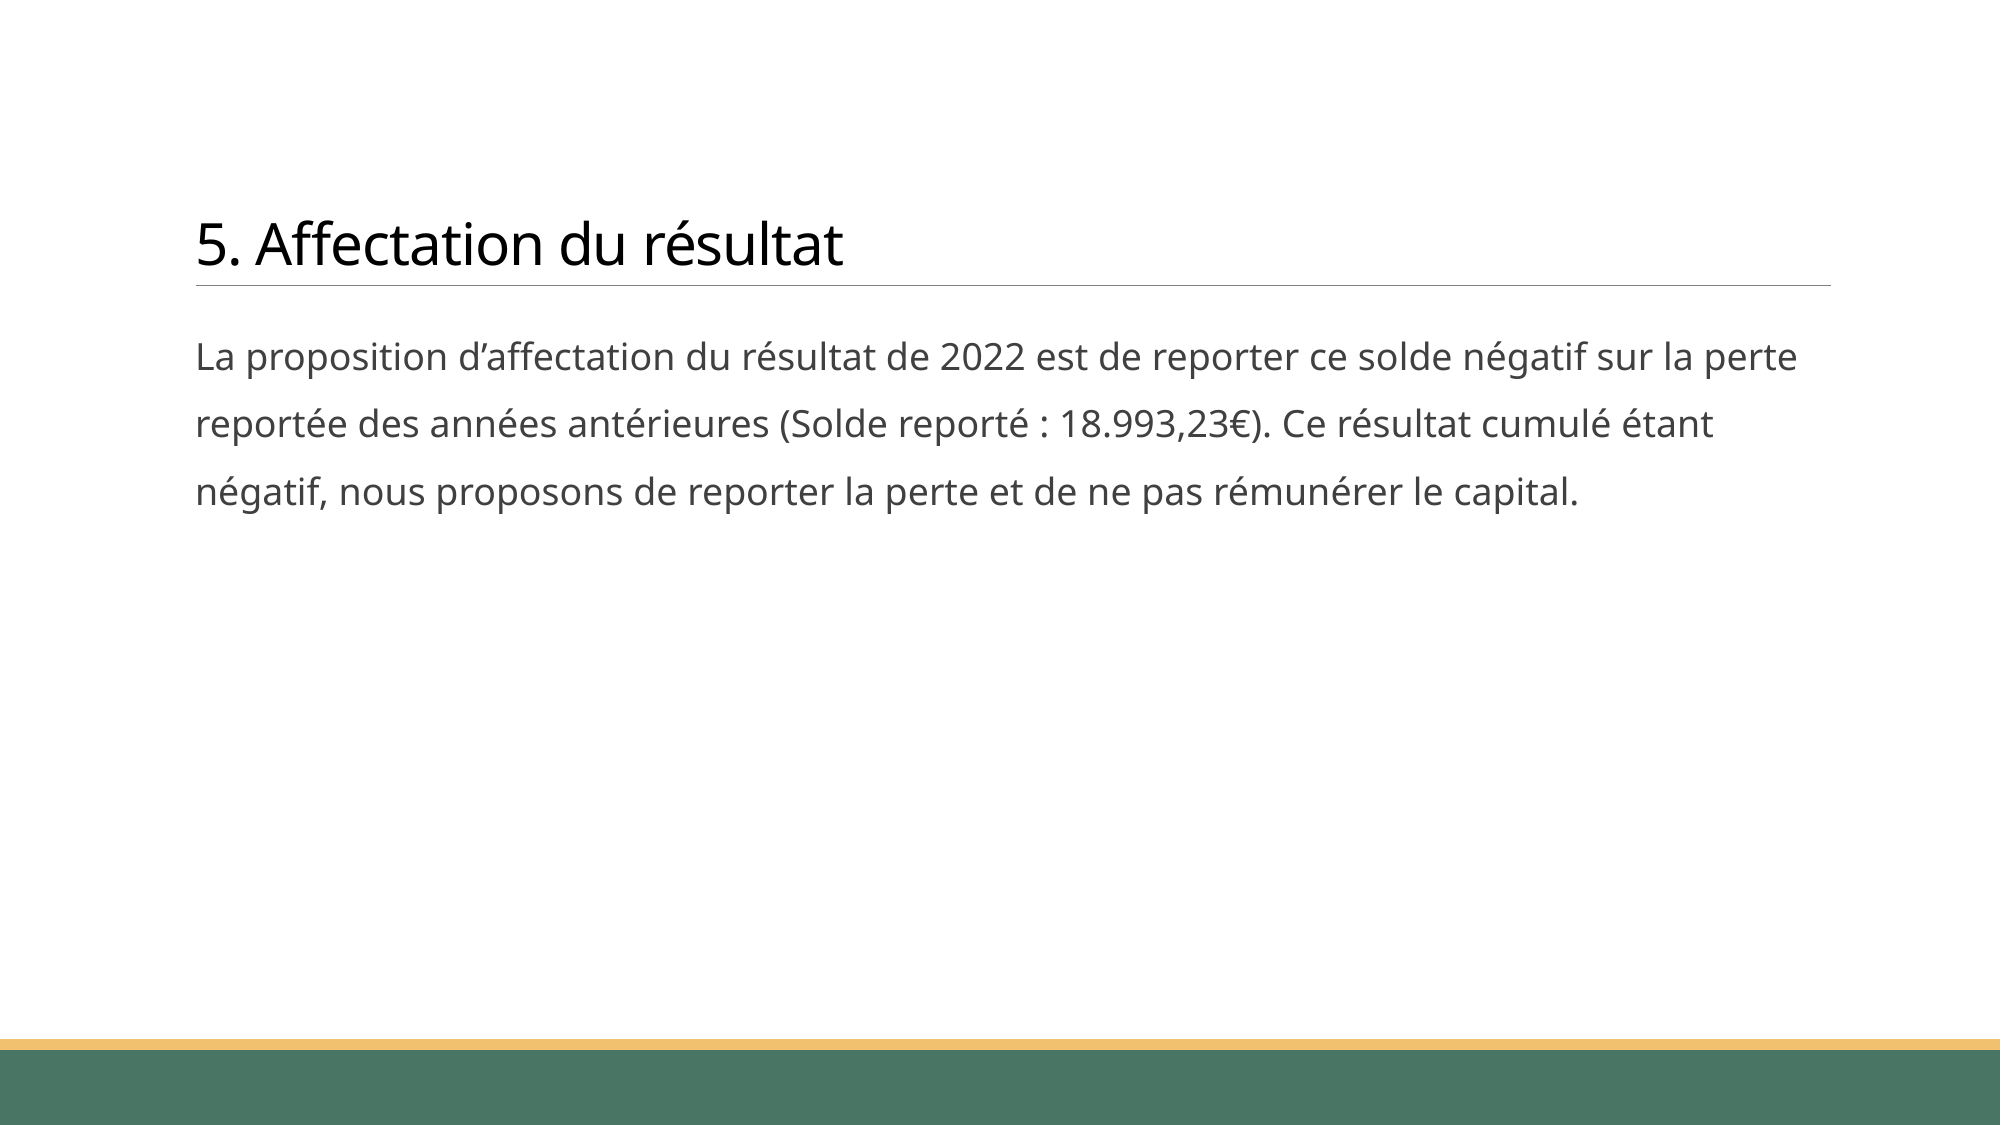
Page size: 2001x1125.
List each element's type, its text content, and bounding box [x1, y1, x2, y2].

title 5. Affectation du résultat [180, 47, 1830, 285]
list La proposition d’affectation du résultat de 2022 est de reporter ce solde négatif sur la perte reportée des années antérieures (Solde reporté : 18.993,23€). Ce résultat cumulé étant négatif, nous proposons de reporter la perte et de ne pas rémunérer le capital. [180, 302, 1830, 963]
